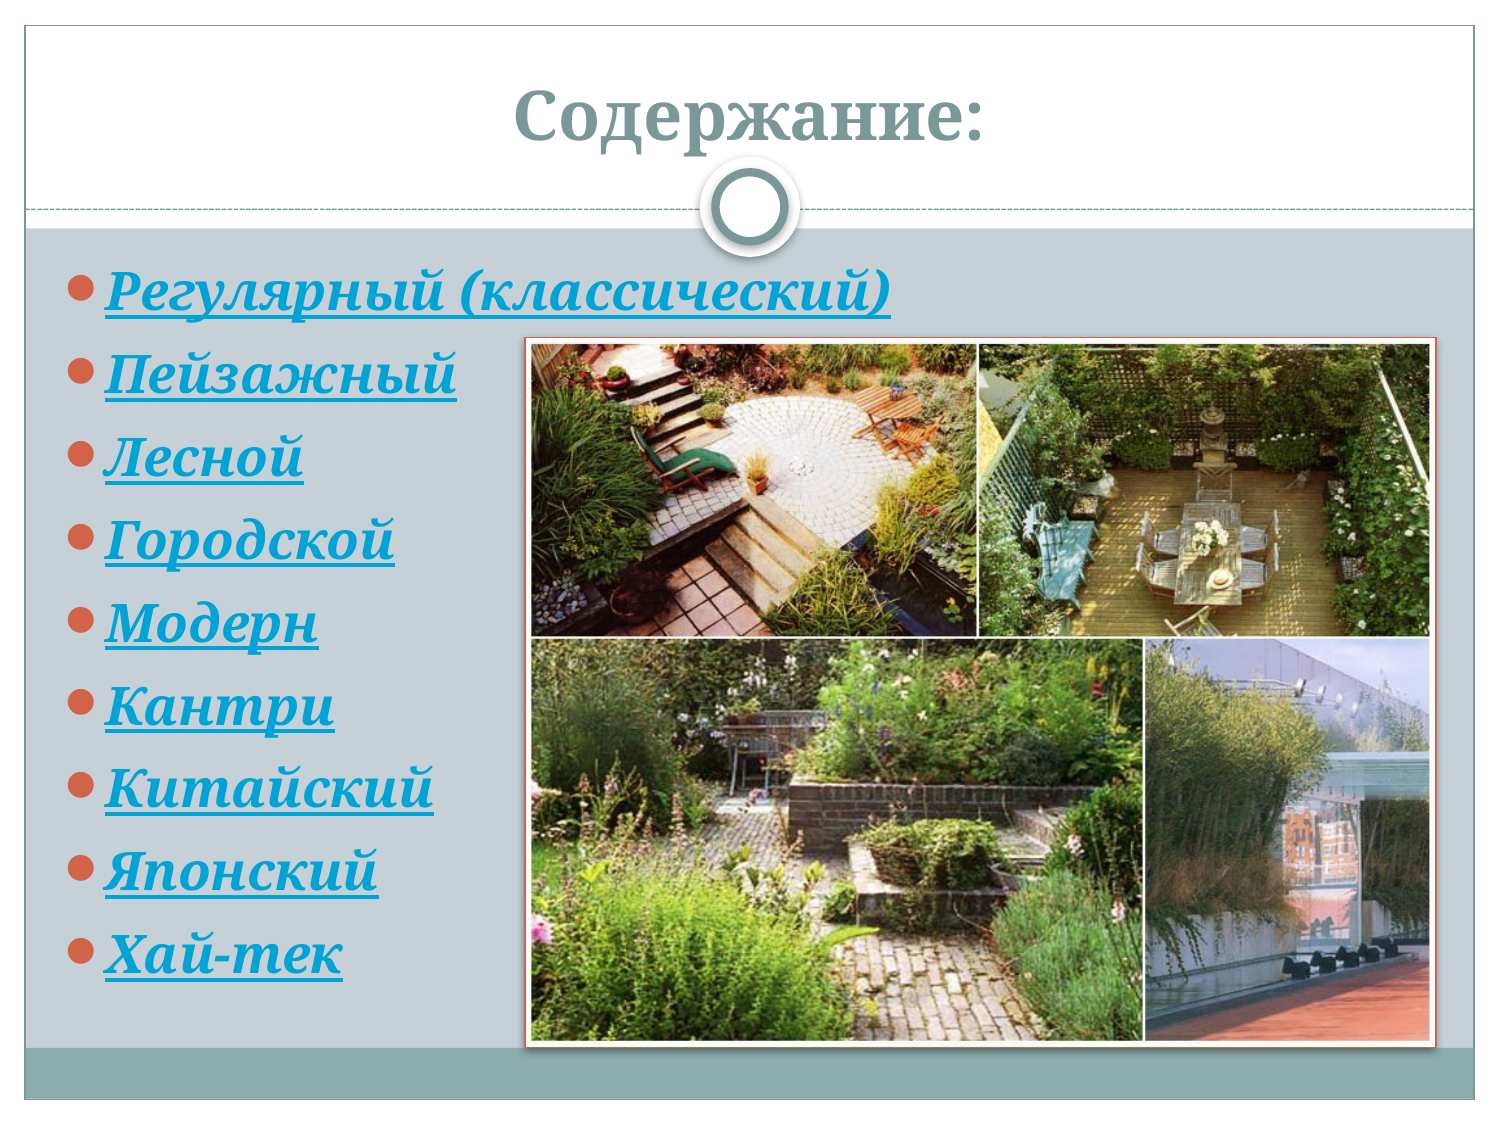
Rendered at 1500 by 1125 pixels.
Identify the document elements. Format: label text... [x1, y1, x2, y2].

title Содержание: [49, 37, 1450, 162]
list Регулярный (классический) Пейзажный Лесной Городской Модерн Кантри Китайский Японский Хай-тек [49, 250, 1445, 1001]
picture [525, 337, 1436, 1048]
